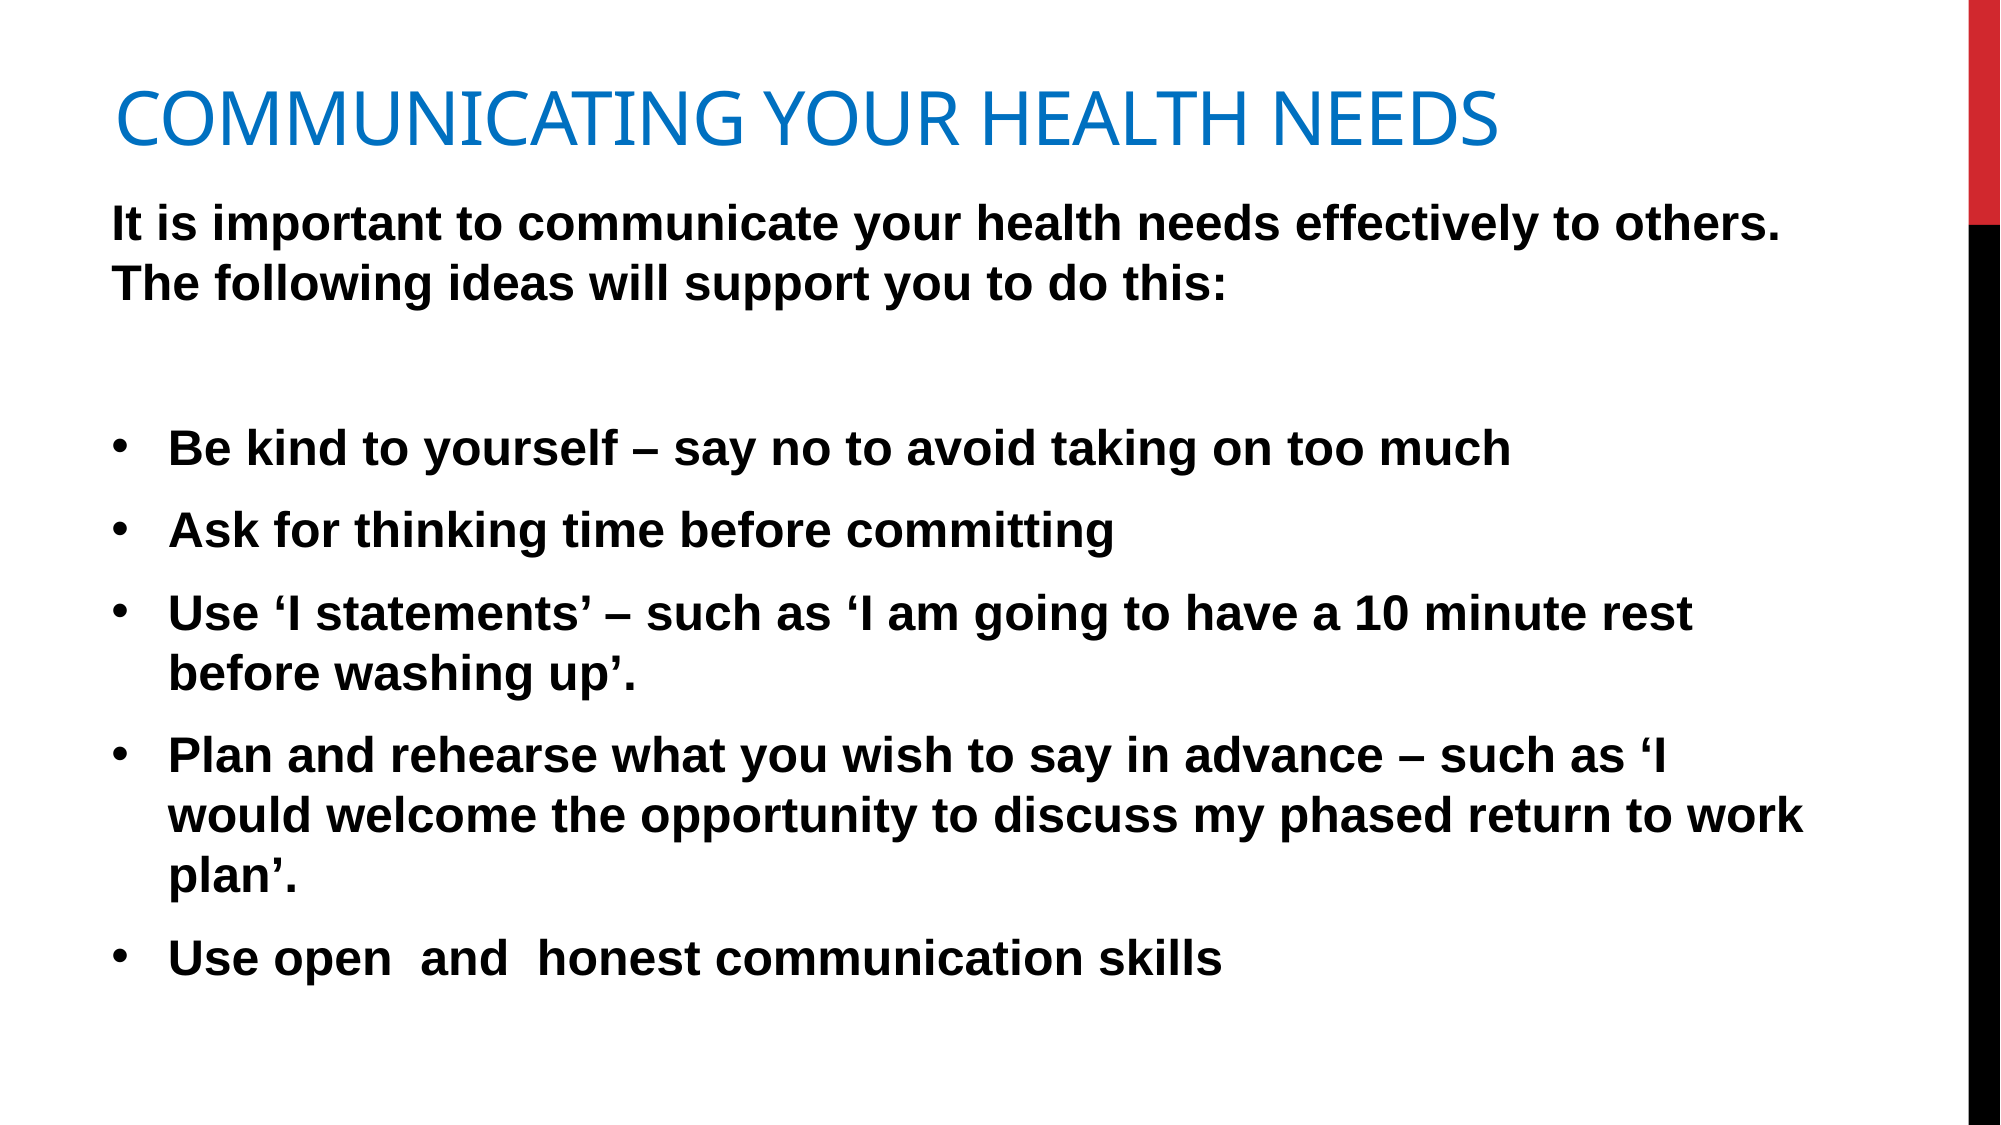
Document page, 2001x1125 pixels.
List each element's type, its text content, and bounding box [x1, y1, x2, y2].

title Communicating your health needs [99, 25, 1891, 169]
list It is important to communicate your health needs effectively to others. The following ideas will support you to do this: Be kind to yourself – say no to avoid taking on too much Ask for thinking time before committing Use ‘I statements’ – such as ‘I am going to have a 10 minute rest before washing up’. Plan and rehearse what you wish to say in advance – such as ‘I would welcome the opportunity to discuss my phased return to work plan’. Use open and honest communication skills [96, 182, 1835, 1100]
